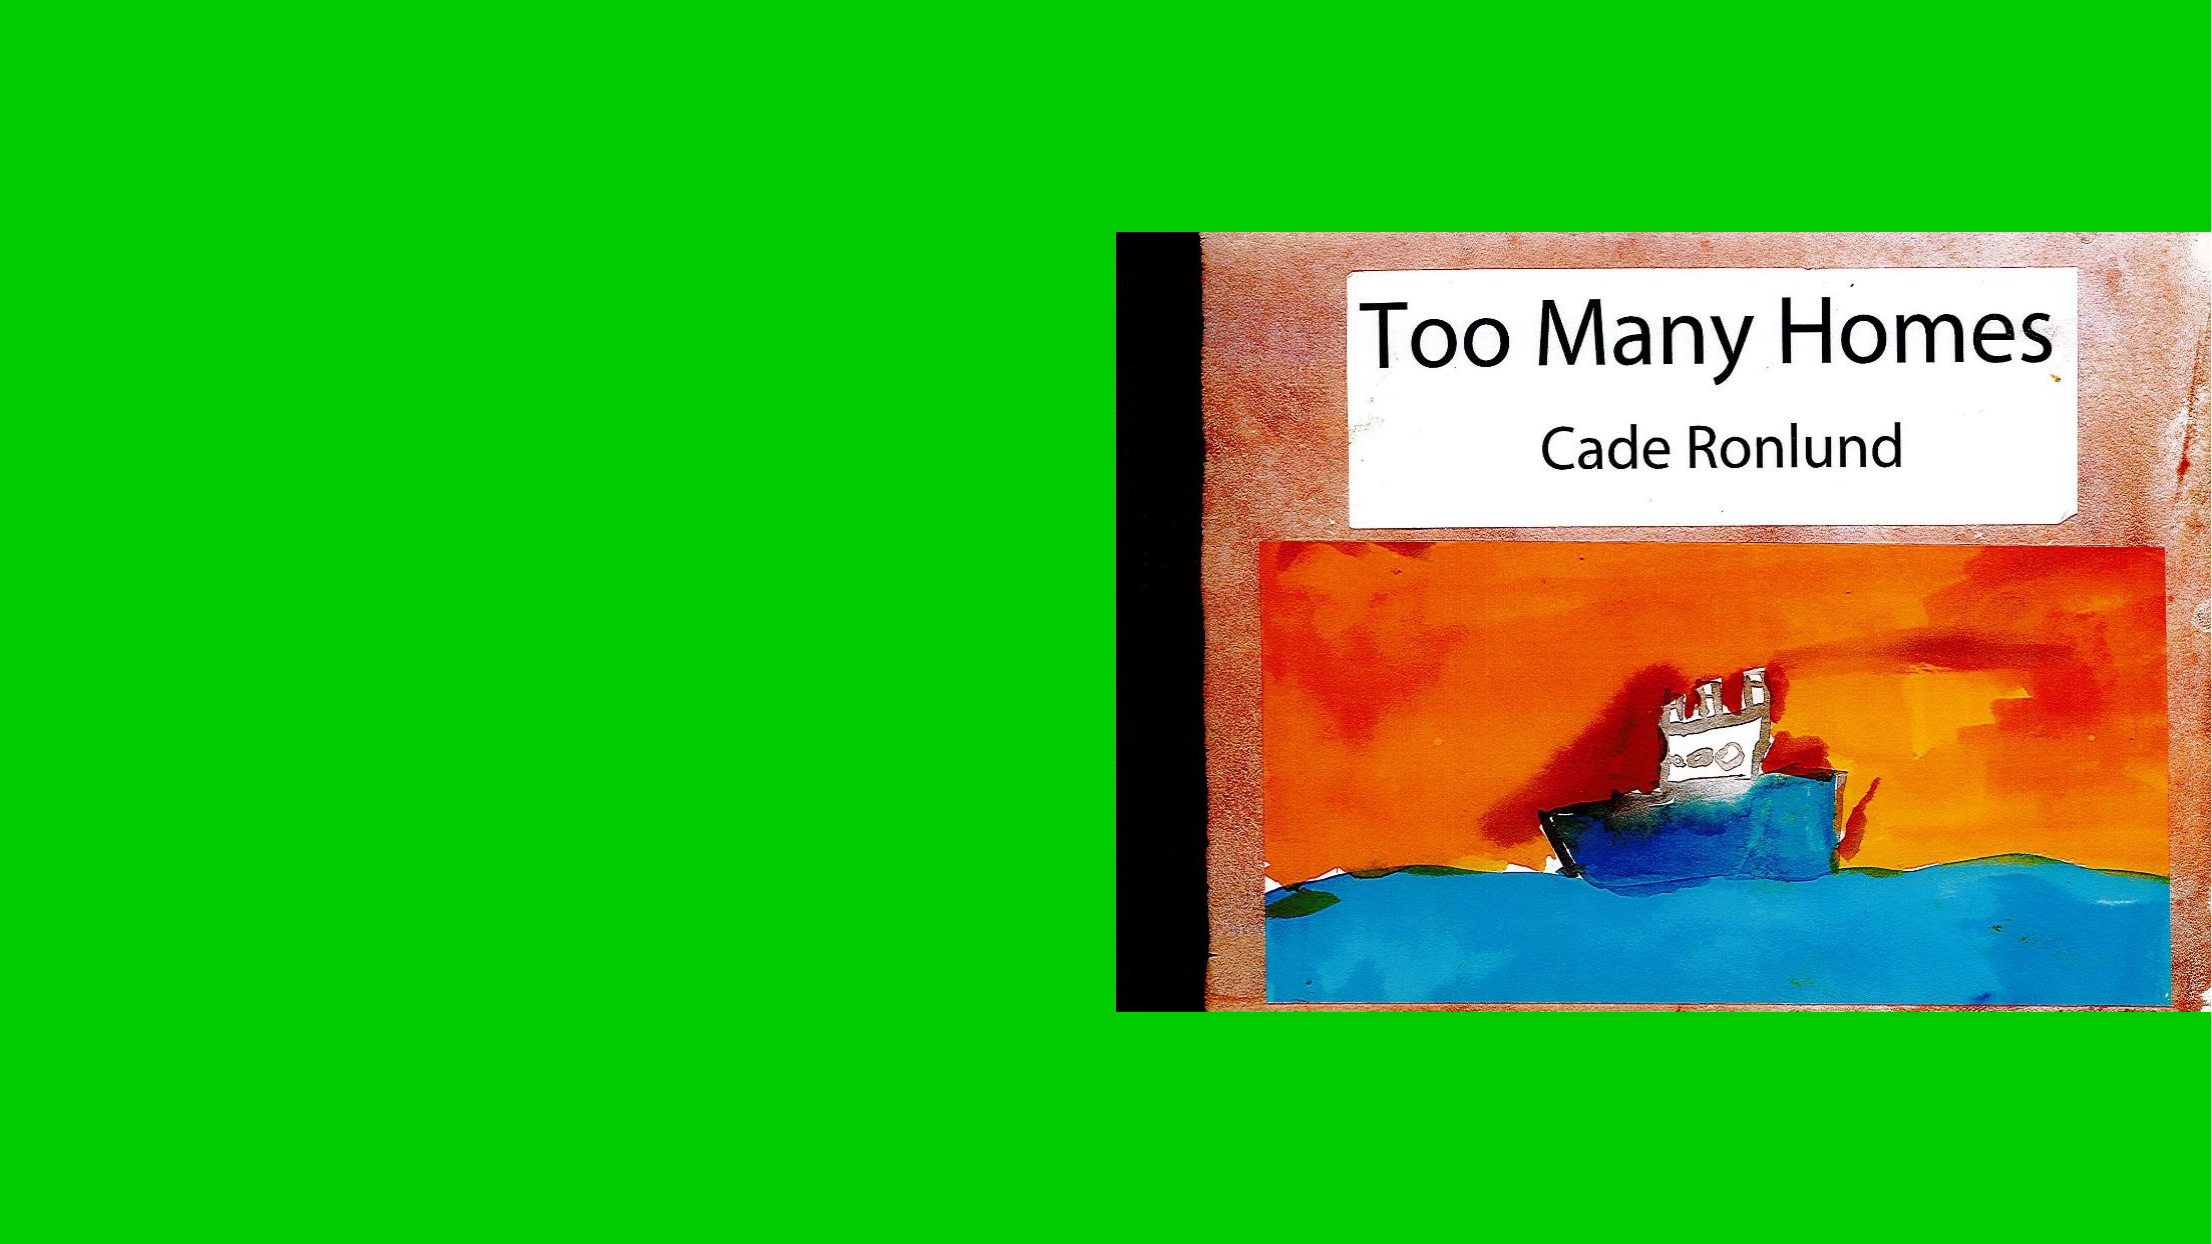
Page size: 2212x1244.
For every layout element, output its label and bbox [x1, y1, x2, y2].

picture [1116, 232, 2212, 1012]
